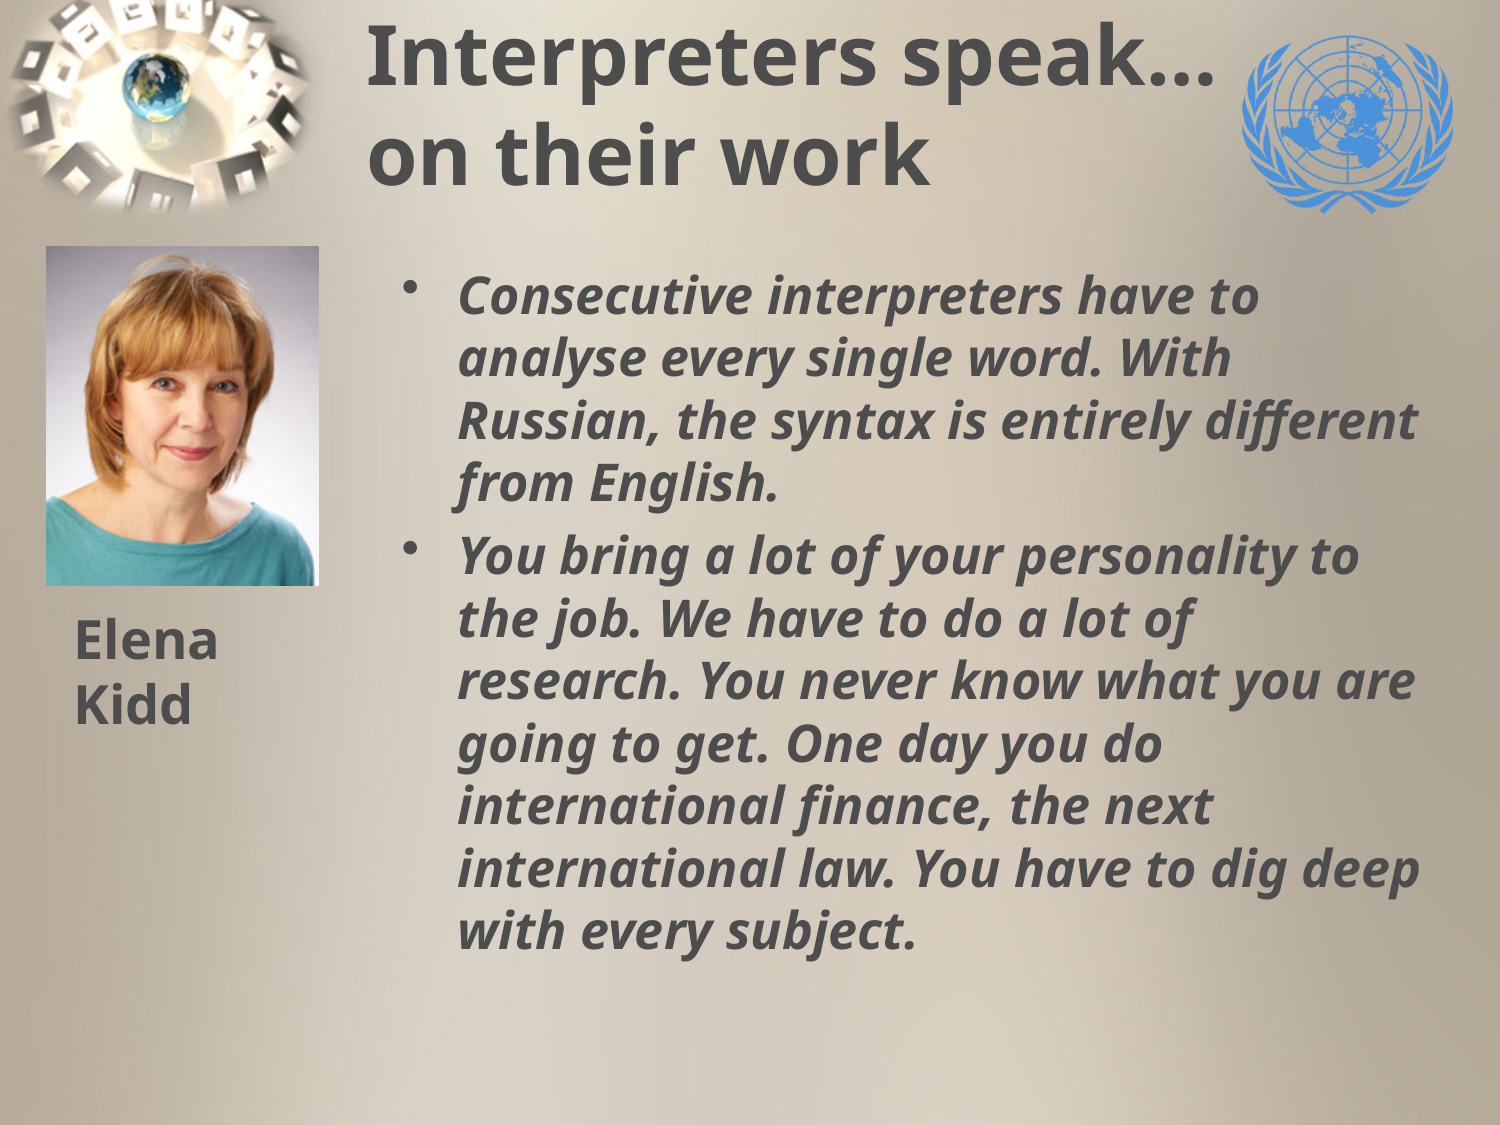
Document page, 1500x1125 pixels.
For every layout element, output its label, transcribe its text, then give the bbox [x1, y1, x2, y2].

text_box Elena Kidd [58, 597, 340, 788]
title Interpreters speak… on their work [351, 58, 1236, 147]
picture [0, 0, 1500, 1125]
list Consecutive interpreters have to analyse every single word. With Russian, the syntax is entirely different from English. You bring a lot of your personality to the job. We have to do a lot of research. You never know what you are going to get. One day you do international finance, the next international law. You have to dig deep with every subject. [386, 254, 1442, 1055]
